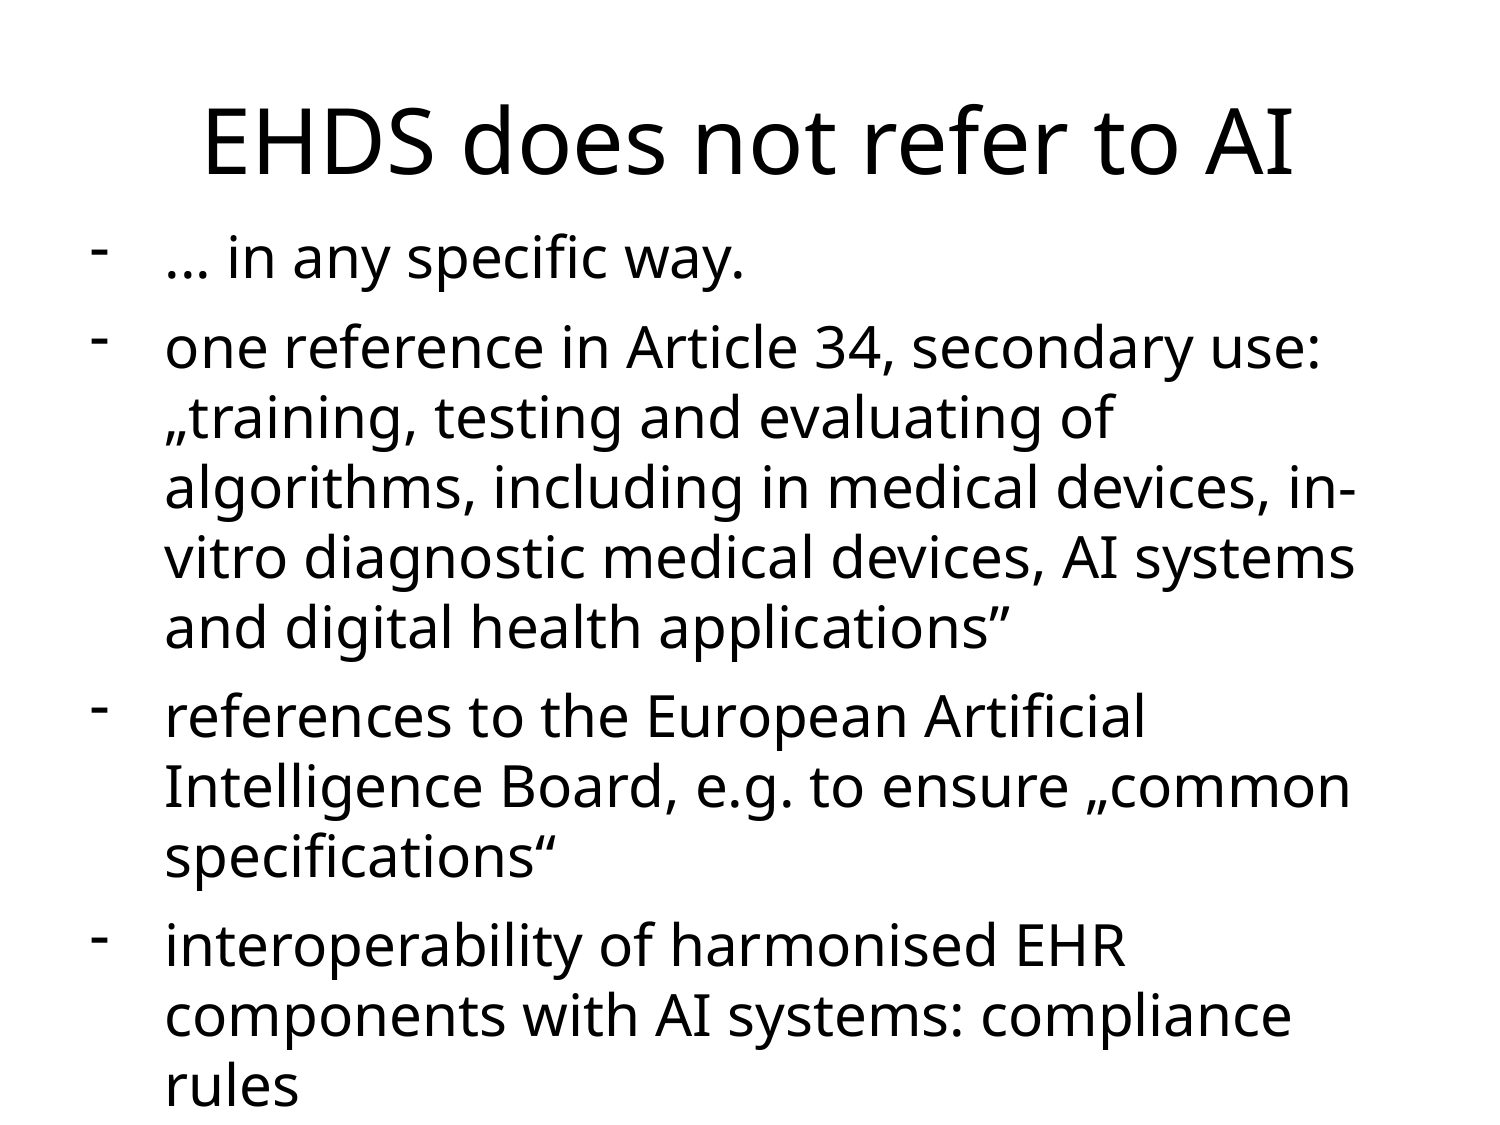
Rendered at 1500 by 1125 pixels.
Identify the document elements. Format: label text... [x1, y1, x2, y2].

text_box ... in any specific way. one reference in Article 34, secondary use: „training, testing and evaluating of algorithms, including in medical devices, in-vitro diagnostic medical devices, AI systems and digital health applications” references to the European Artificial Intelligence Board, e.g. to ensure „common specifications“ interoperability of harmonised EHR components with AI systems: compliance rules [74, 213, 1423, 1052]
text_box EHDS does not refer to AI [74, 45, 1423, 213]
